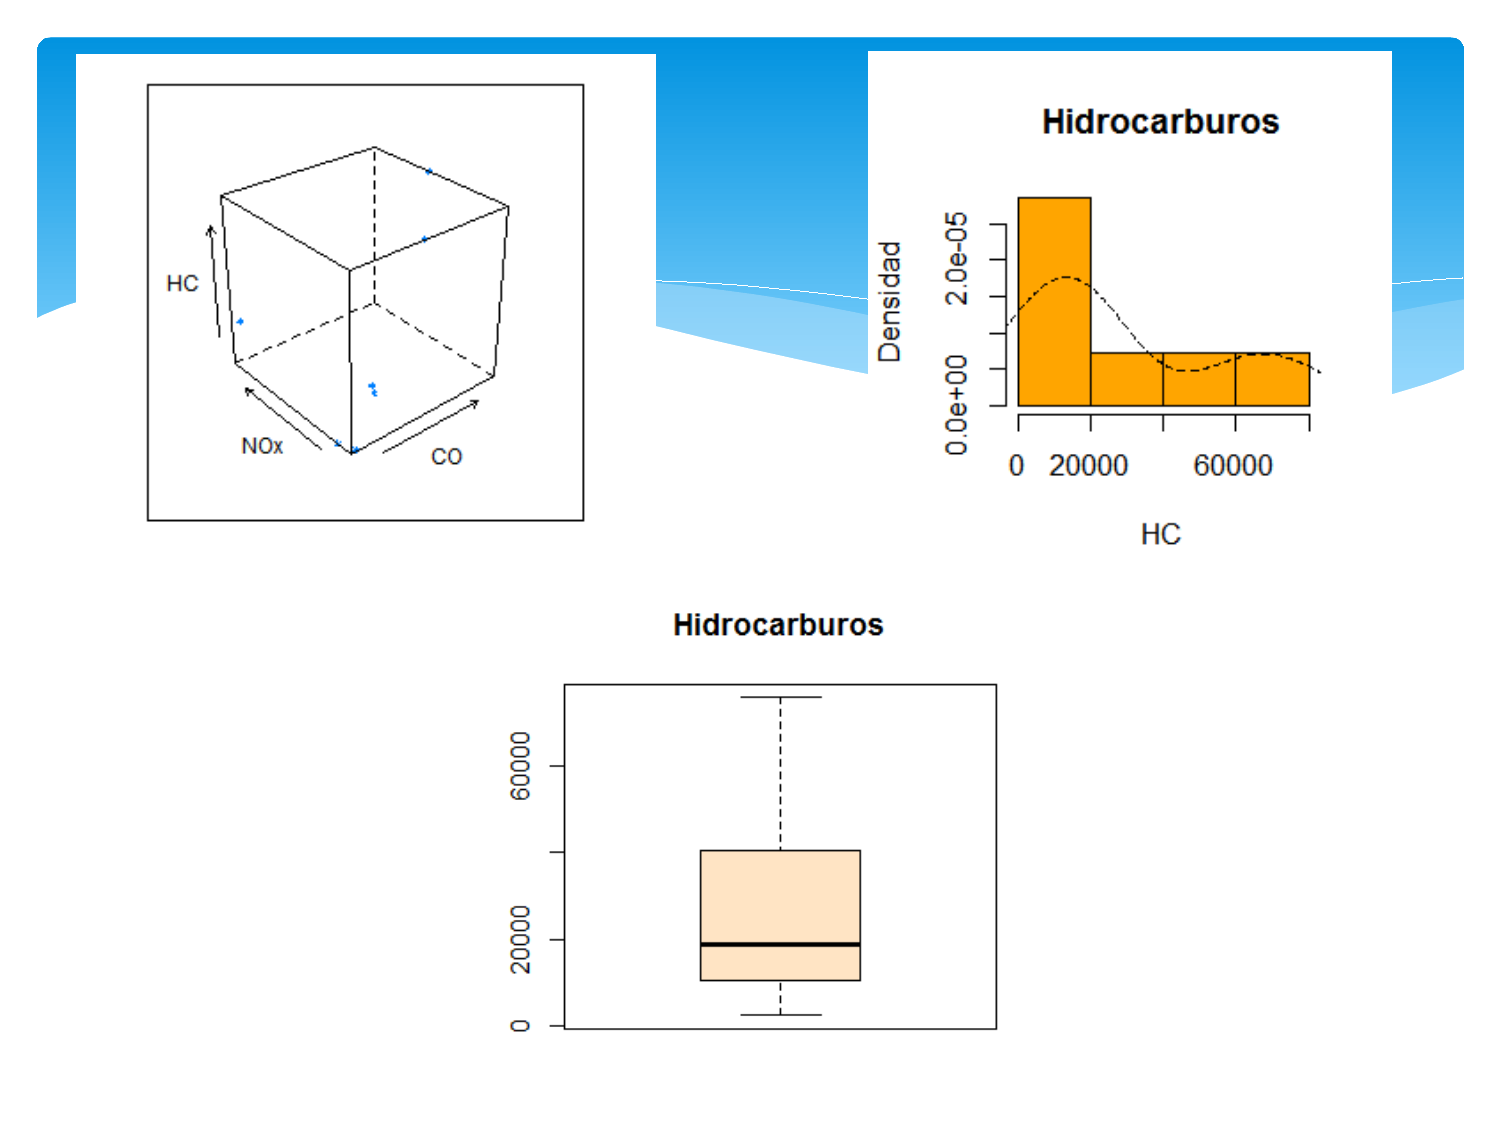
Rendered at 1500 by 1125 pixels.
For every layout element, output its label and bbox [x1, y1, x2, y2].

picture [442, 52, 1392, 1125]
picture [76, 55, 656, 554]
